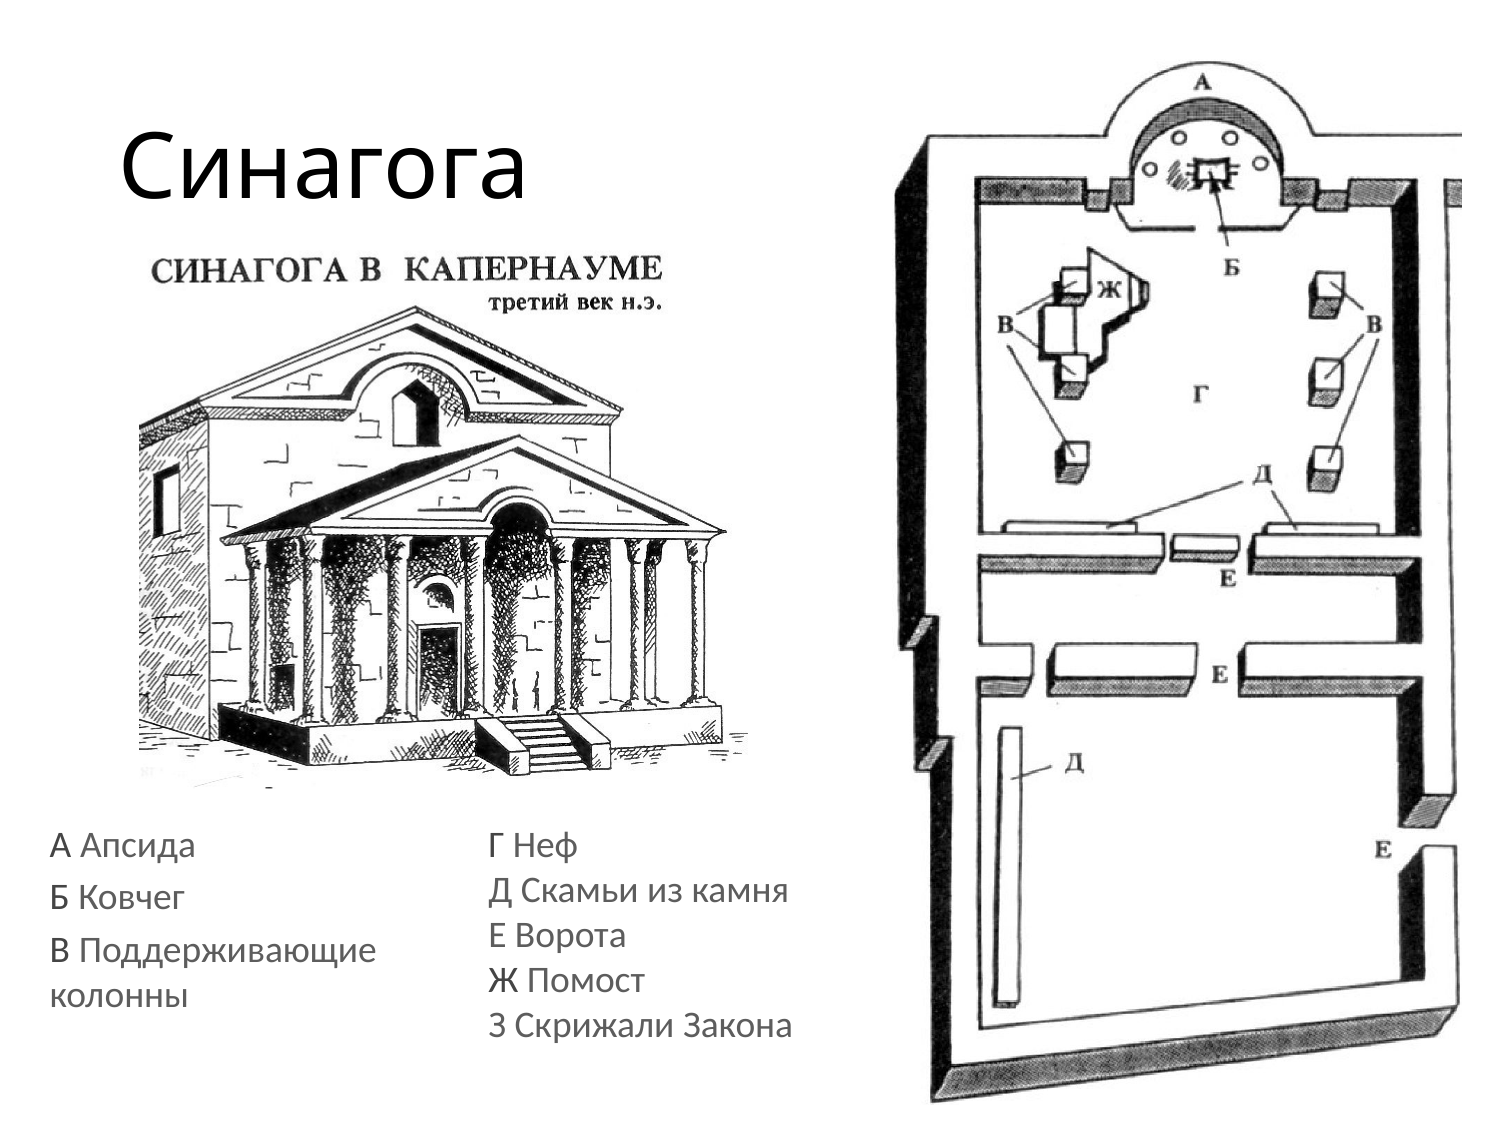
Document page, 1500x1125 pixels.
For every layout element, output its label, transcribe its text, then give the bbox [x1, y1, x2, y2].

title Синагога [103, 59, 892, 278]
picture [892, 59, 1462, 1105]
text_box А Апсида Б Ковчег В Поддерживающие колонны [34, 812, 405, 1022]
text_box Г Неф Д Скамьи из камня Е Ворота Ж Помост З Скрижали Закона [473, 812, 824, 1053]
picture [139, 242, 754, 789]
